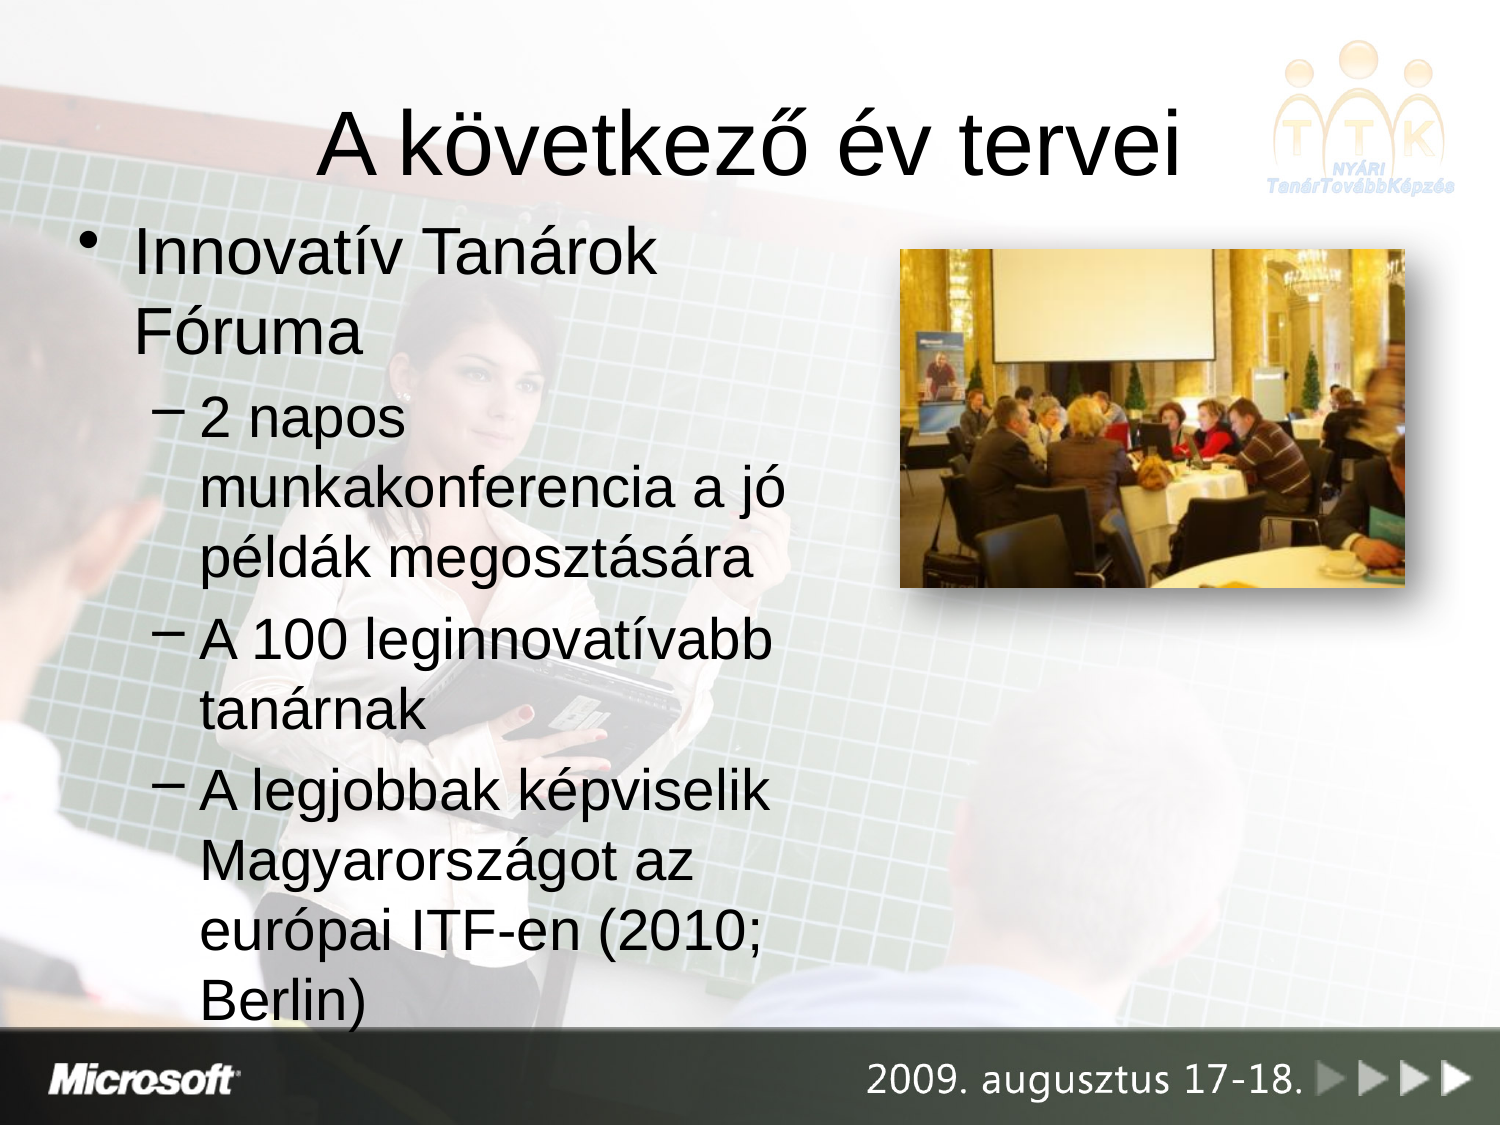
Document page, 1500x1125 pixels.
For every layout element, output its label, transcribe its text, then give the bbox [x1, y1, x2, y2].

title A következő év tervei [74, 44, 1426, 233]
list Innovatív Tanárok Fóruma 2 napos munkakonferencia a jó példák megosztására A 100 leginnovatívabb tanárnak A legjobbak képviselik Magyarországot az európai ITF-en (2010; Berlin) [62, 199, 876, 1026]
picture [0, 0, 1500, 1125]
